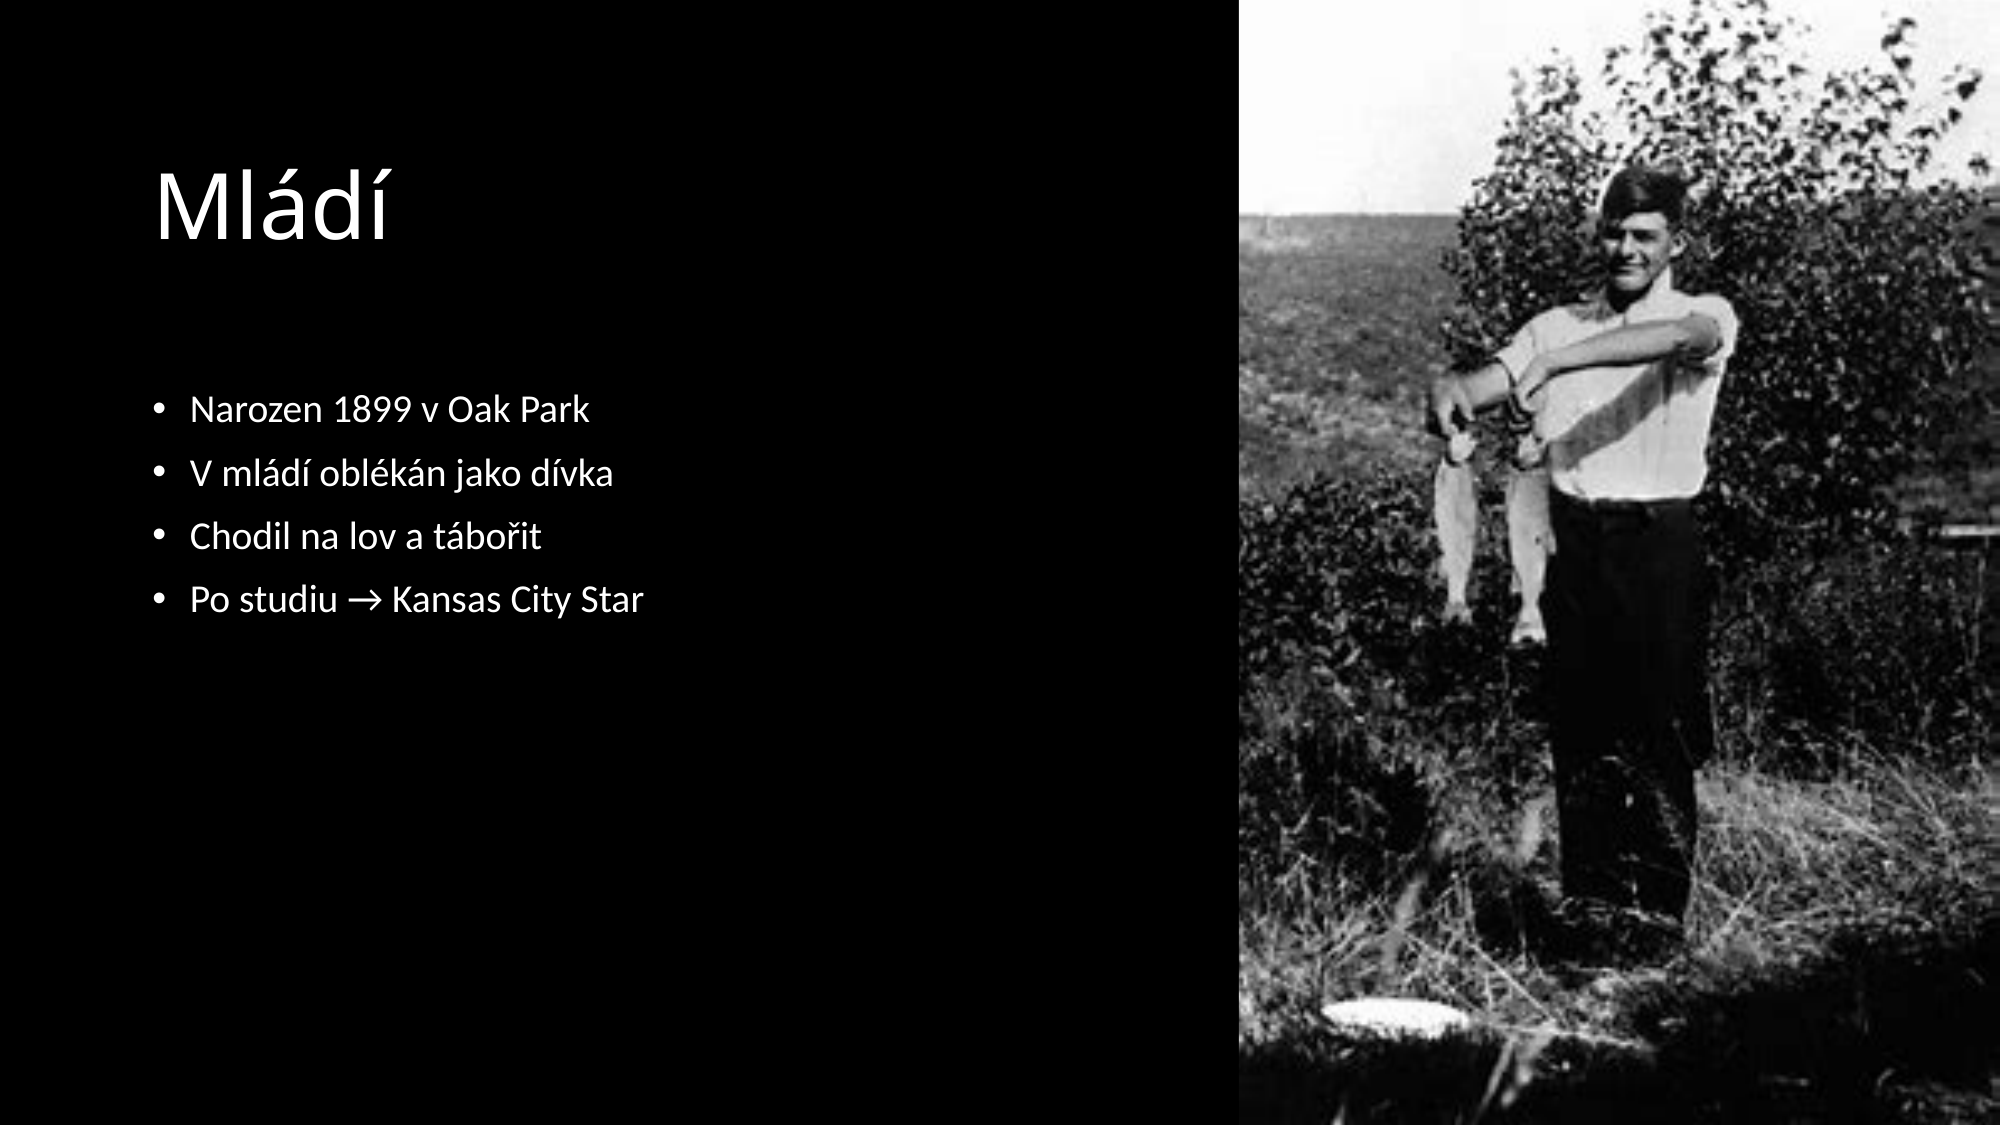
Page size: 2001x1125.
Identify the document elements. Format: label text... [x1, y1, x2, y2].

picture [1238, 0, 2000, 1125]
title Mládí [137, 59, 1164, 360]
list Narozen 1899 v Oak Park V mládí oblékán jako dívka Chodil na lov a tábořit Po studiu → Kansas City Star [137, 381, 1164, 1014]
